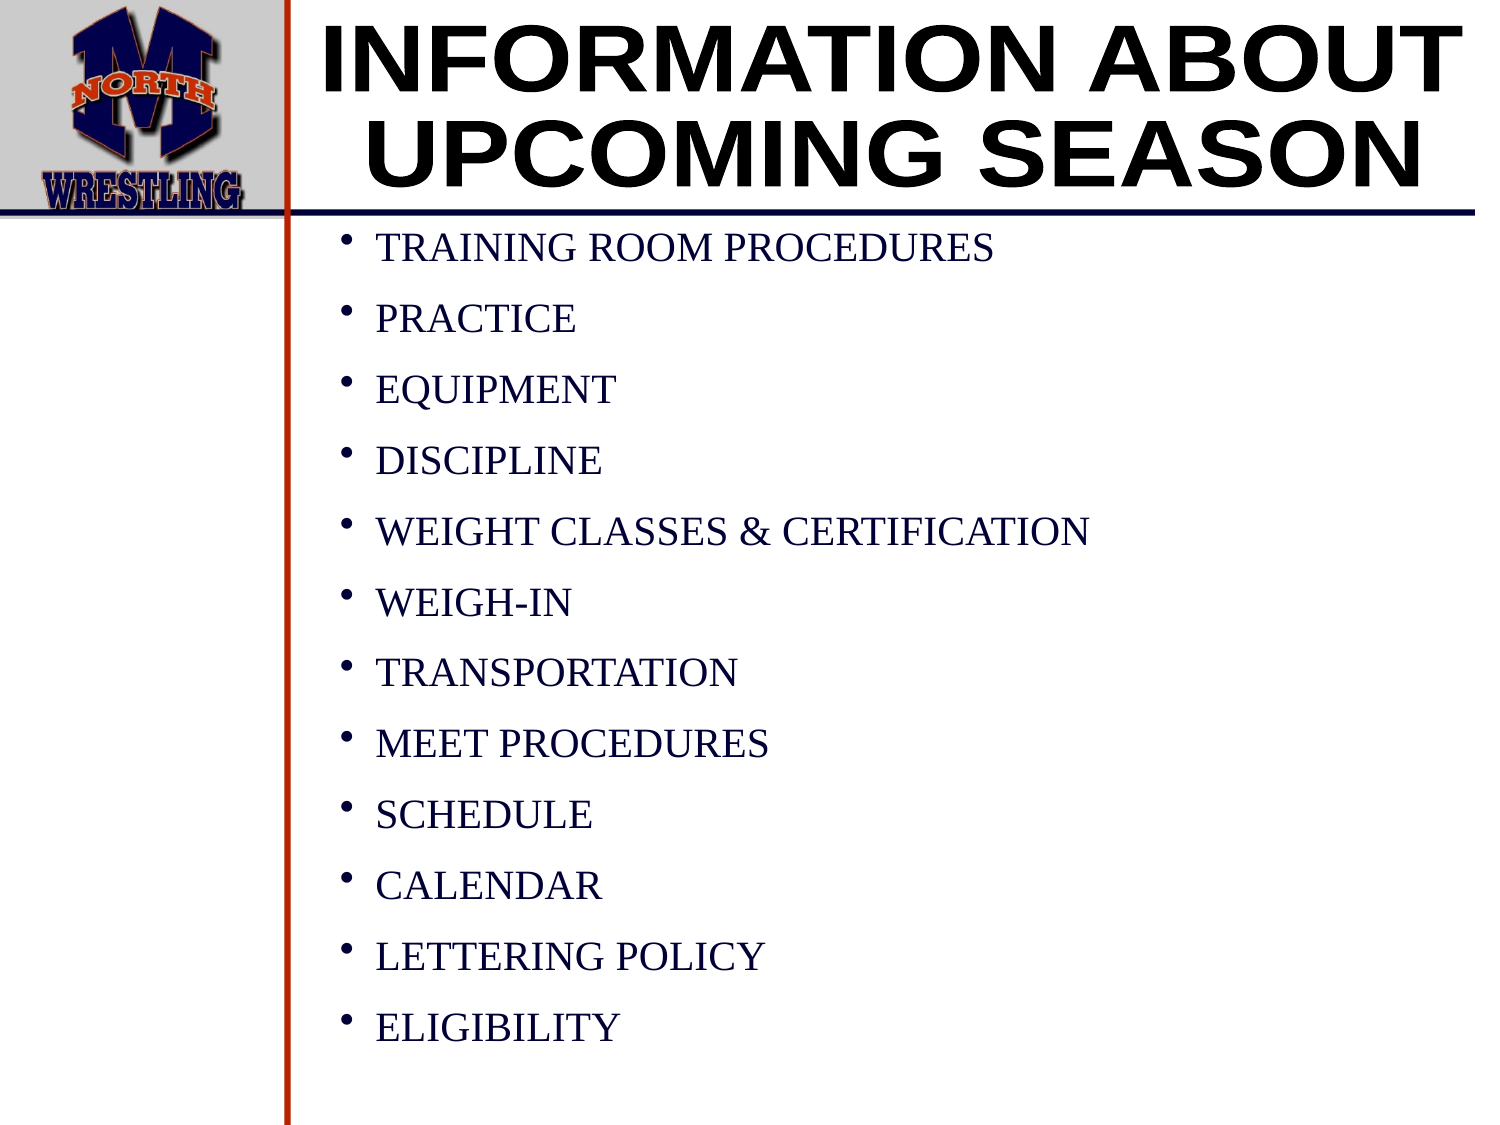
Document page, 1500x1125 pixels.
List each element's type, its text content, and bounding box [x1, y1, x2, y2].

picture [0, 0, 288, 219]
text_box TRAINING ROOM PROCEDURES PRACTICE EQUIPMENT DISCIPLINE WEIGHT CLASSES & CERTIFICATION WEIGH-IN TRANSPORTATION MEET PROCEDURES SCHEDULE CALENDAR LETTERING POLICY ELIGIBILITY [324, 212, 1263, 1125]
